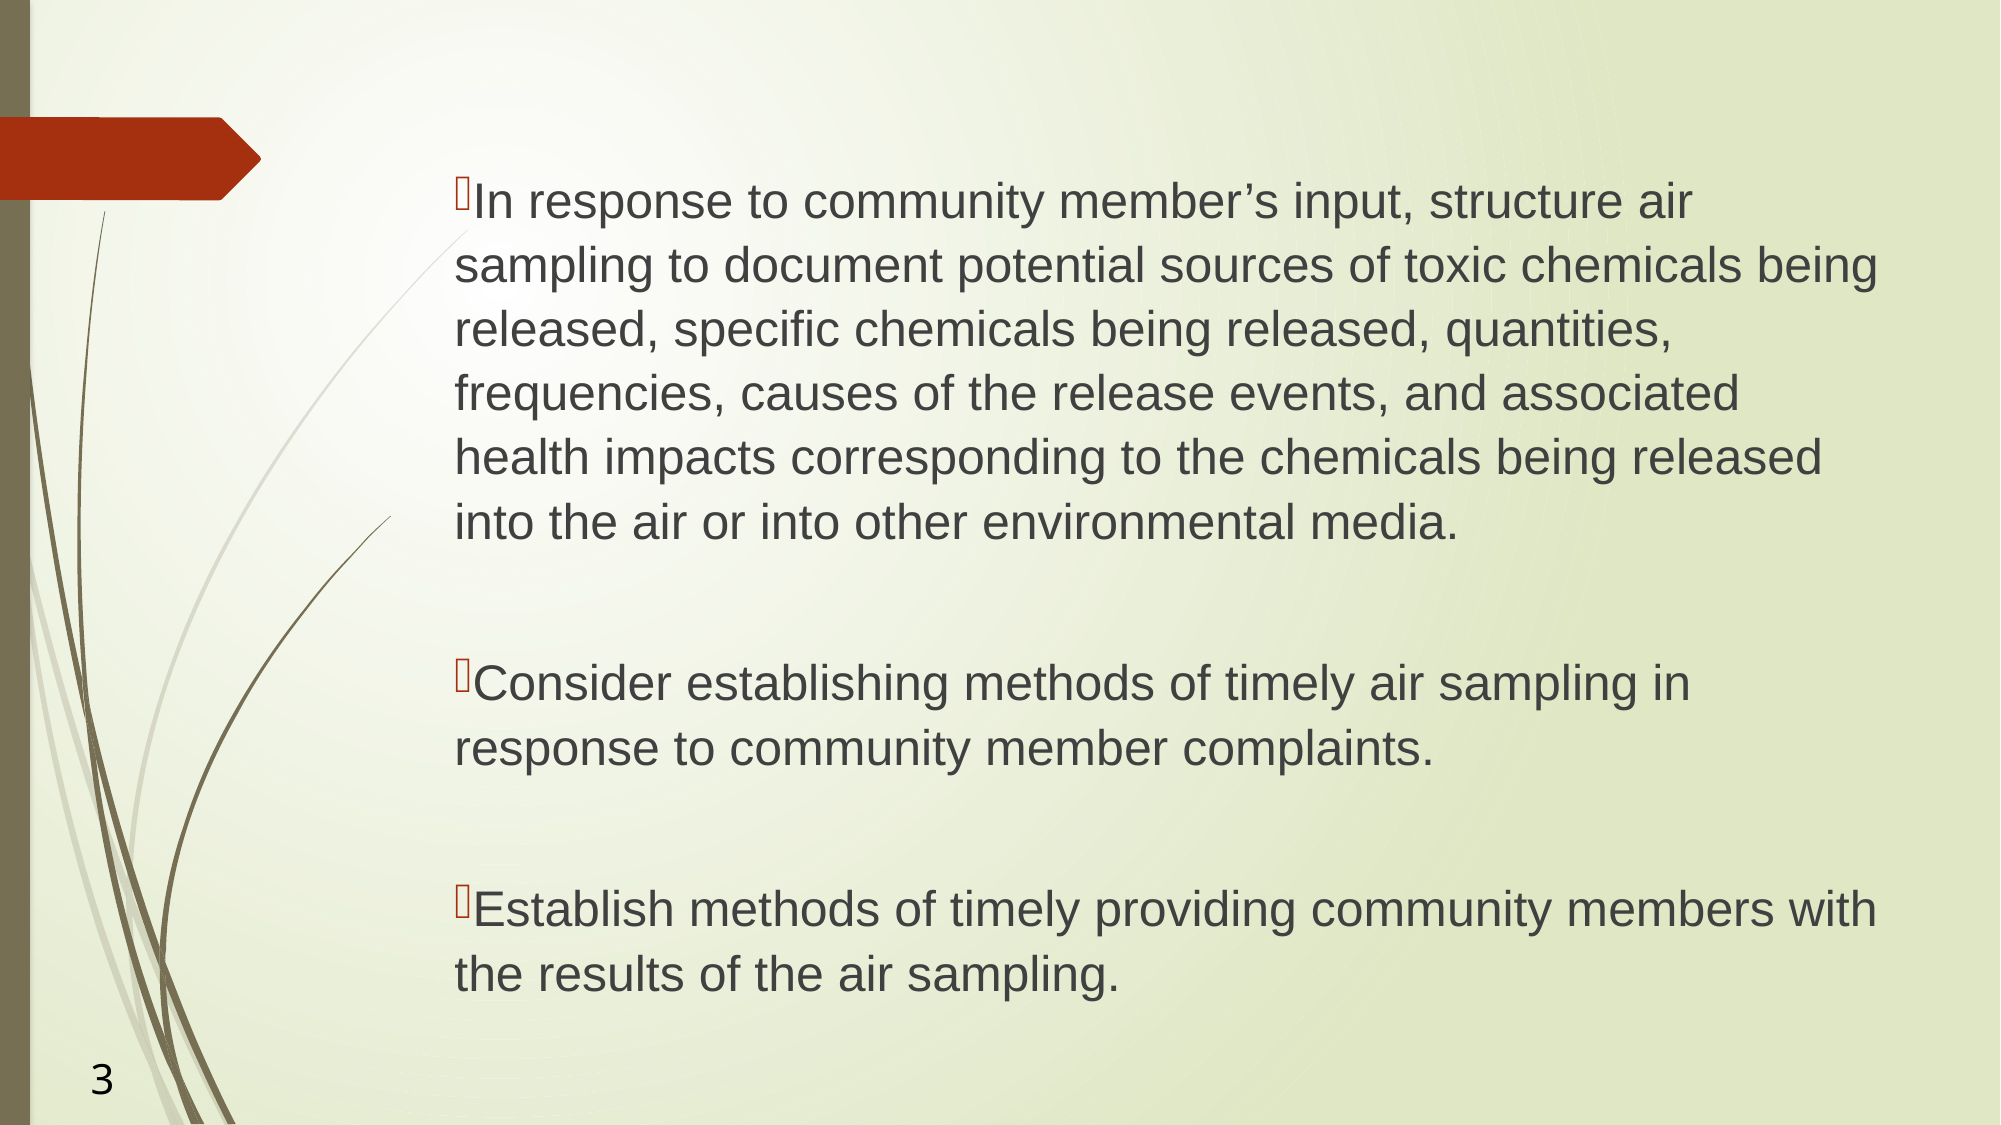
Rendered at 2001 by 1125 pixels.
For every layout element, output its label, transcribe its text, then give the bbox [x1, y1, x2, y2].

slide_number 3 [1, 1051, 130, 1112]
list In response to community member’s input, structure air sampling to document potential sources of toxic chemicals being released, specific chemicals being released, quantities, frequencies, causes of the release events, and associated health impacts corresponding to the chemicals being released into the air or into other environmental media. Consider establishing methods of timely air sampling in response to community member complaints. Establish methods of timely providing community members with the results of the air sampling. [439, 156, 1902, 1125]
